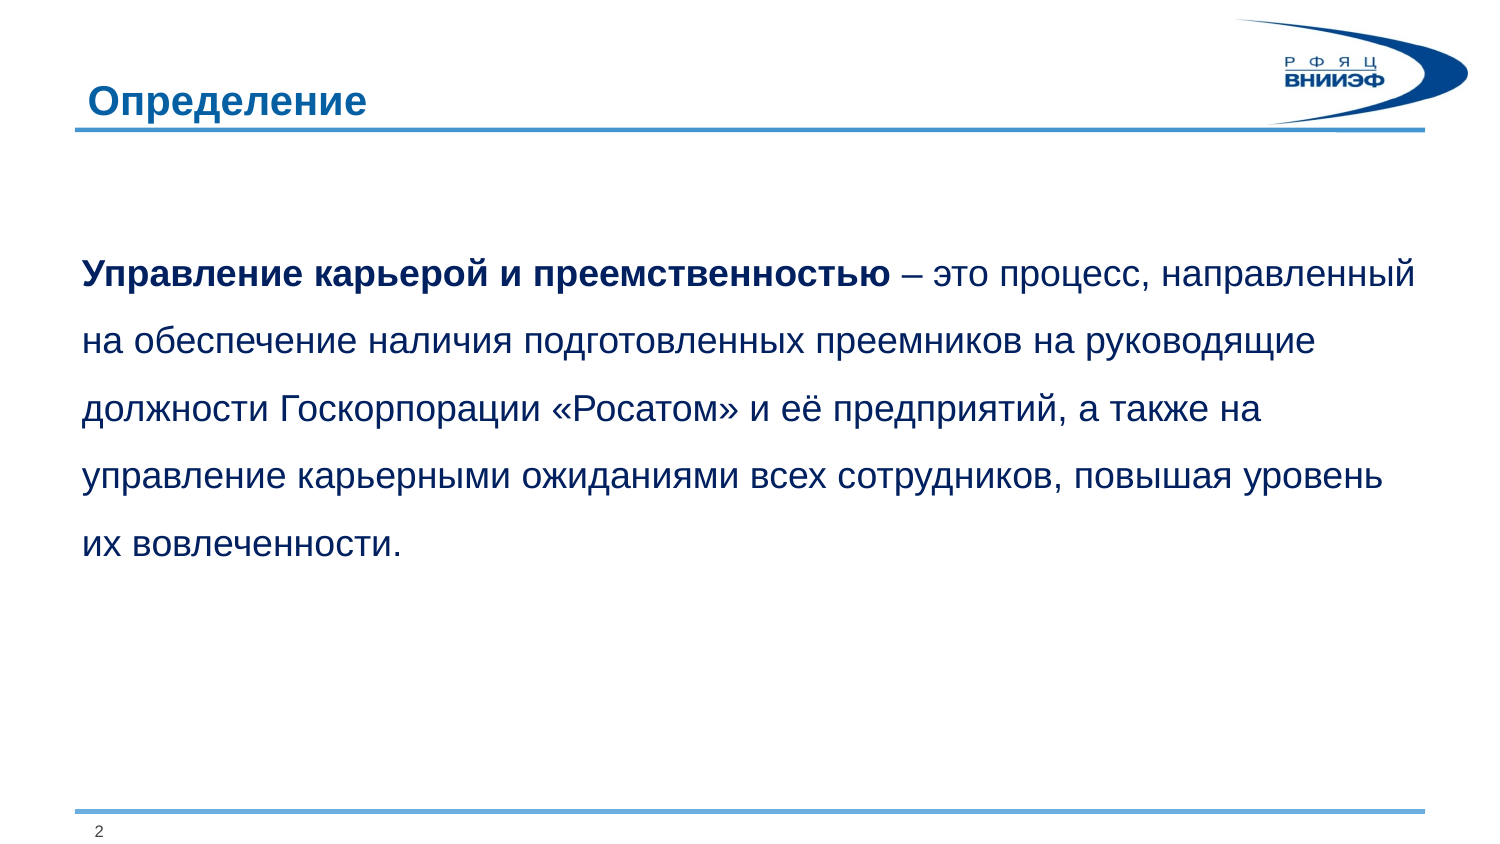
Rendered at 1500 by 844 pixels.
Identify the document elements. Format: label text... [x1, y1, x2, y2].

picture [1234, 19, 1468, 125]
text_box Управление карьерой и преемственностью – это процесс, направленный на обеспечение наличия подготовленных преемников на руководящие должности Госкорпорации «Росатом» и её предприятий, а также на управление карьерными ожиданиями всех сотрудников, повышая уровень их вовлеченности. [67, 219, 1450, 572]
title Определение [74, 33, 1208, 132]
